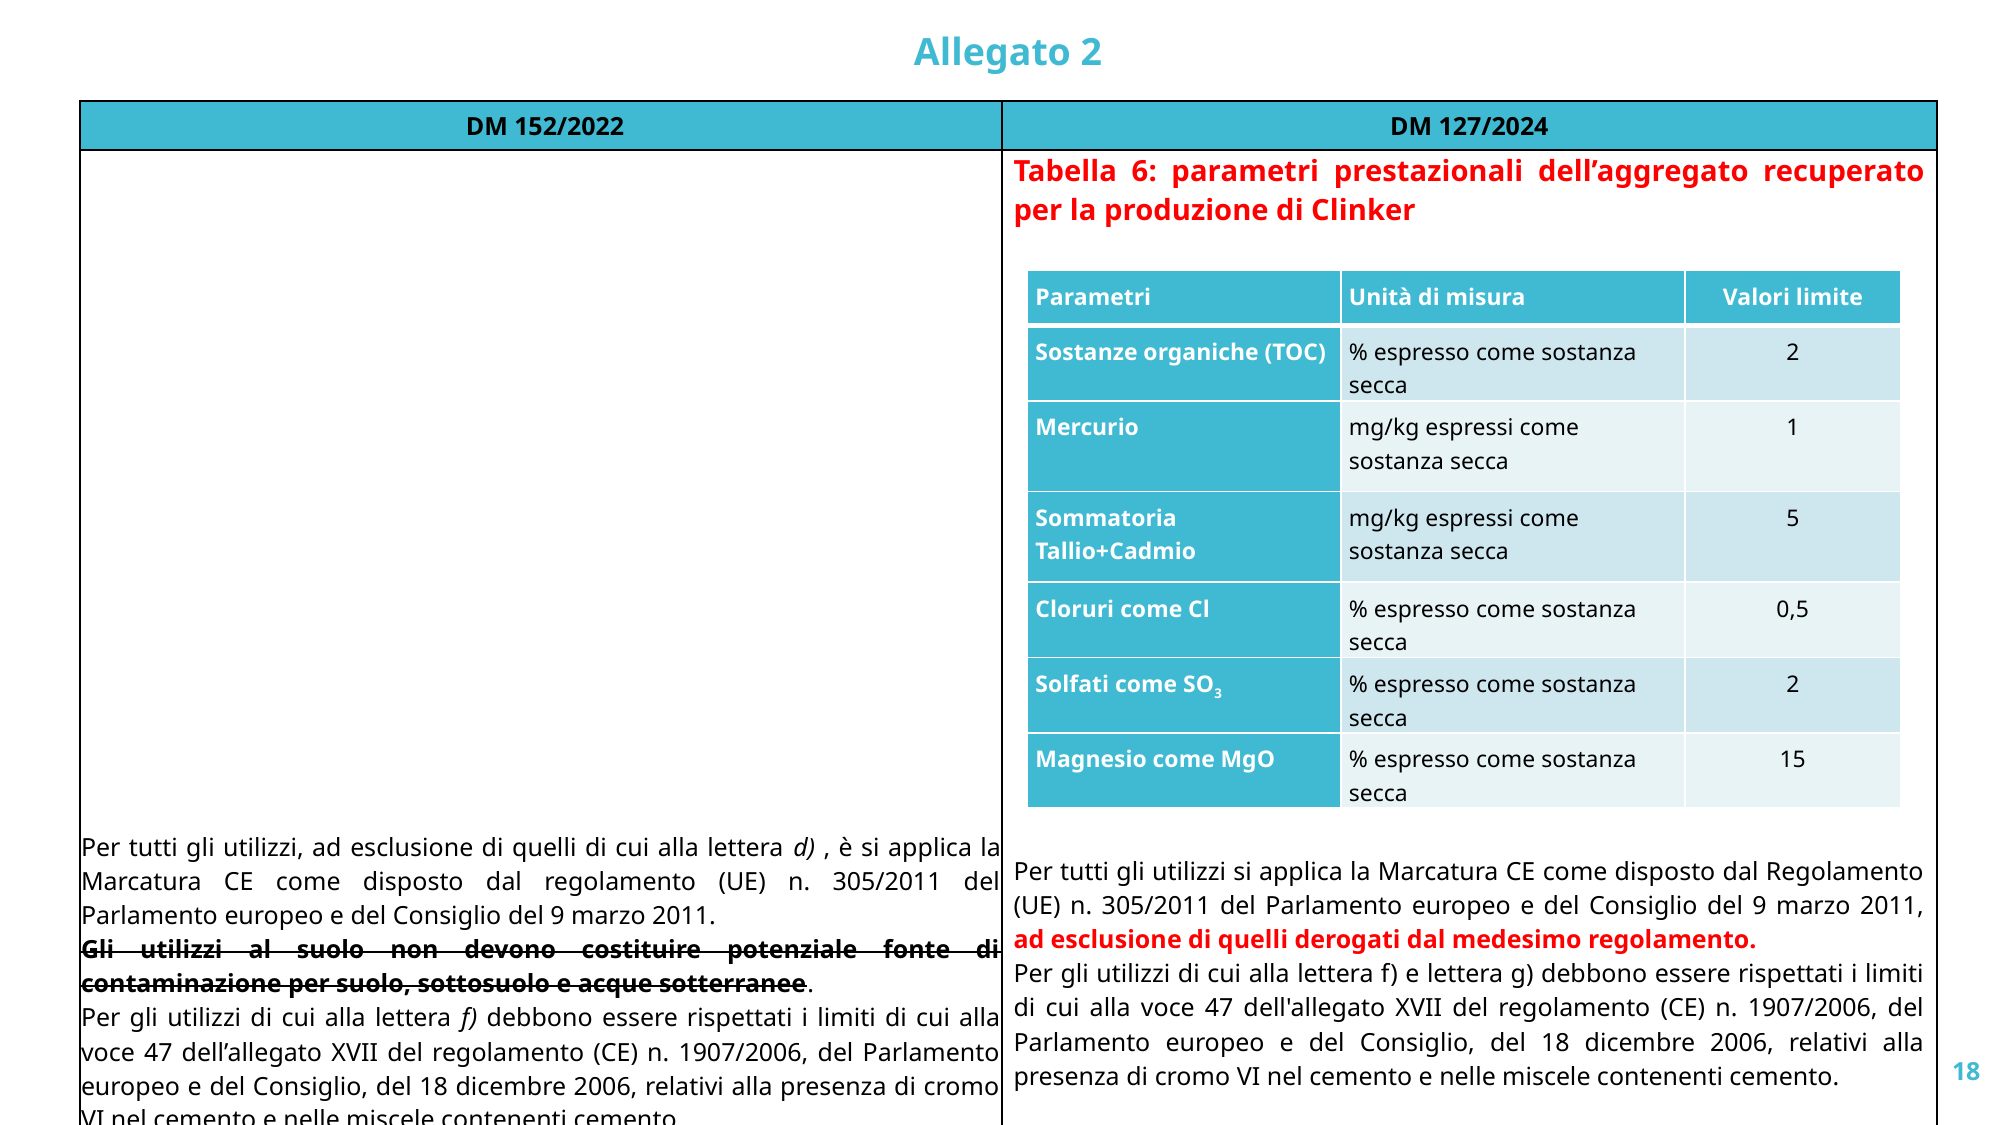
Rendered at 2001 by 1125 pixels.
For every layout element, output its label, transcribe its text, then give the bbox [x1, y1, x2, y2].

table_cell 5 [1686, 492, 1900, 581]
table_cell Sommatoria Tallio+Cadmio [1028, 492, 1340, 581]
table_cell 0,5 [1686, 583, 1900, 657]
table_cell mg/kg espressi come sostanza secca [1342, 402, 1684, 491]
table_header Valori limite [1686, 271, 1900, 323]
table_header Unità di misura [1342, 271, 1684, 323]
table_cell 1 [1686, 402, 1900, 491]
table_cell Per tutti gli utilizzi, ad esclusione di quelli di cui alla lettera d) , è si applica la Marcatura CE come disposto dal regolamento (UE) n. 305/2011 del Parlamento europeo e del Consiglio del 9 marzo 2011. Gli utilizzi al suolo non devono costituire potenziale fonte di contaminazione per suolo, sottosuolo e acque sotterranee. Per gli utilizzi di cui alla lettera f) debbono essere rispettati i limiti di cui alla voce 47 dell’allegato XVII del regolamento (CE) n. 1907/2006, del Parlamento europeo e del Consiglio, del 18 dicembre 2006, relativi alla presenza di cromo VI nel cemento e nelle miscele contenenti cemento. [81, 151, 1001, 1125]
table_header Parametri [1028, 271, 1340, 323]
table_header DM 152/2022 [81, 102, 1001, 149]
table_cell mg/kg espressi come sostanza secca [1342, 492, 1684, 581]
table_cell % espresso come sostanza secca [1342, 658, 1684, 732]
table_cell 2 [1686, 328, 1900, 400]
table_cell Magnesio come MgO [1028, 734, 1340, 807]
table_cell Solfati come SO3 [1028, 658, 1340, 732]
table_cell Cloruri come Cl [1028, 583, 1340, 657]
slide_number 18 [1938, 1042, 1996, 1103]
table_cell 15 [1686, 734, 1900, 807]
table_cell Sostanze organiche (TOC) [1028, 328, 1340, 400]
text_box Allegato 2 [508, 13, 1509, 81]
table_cell Tabella 6: parametri prestazionali dell’aggregato recuperato per la produzione di Clinker Per tutti gli utilizzi si applica la Marcatura CE come disposto dal Regolamento (UE) n. 305/2011 del Parlamento europeo e del Consiglio del 9 marzo 2011, ad esclusione di quelli derogati dal medesimo regolamento. Per gli utilizzi di cui alla lettera f) e lettera g) debbono essere rispettati i limiti di cui alla voce 47 dell'allegato XVII del regolamento (CE) n. 1907/2006, del Parlamento europeo e del Consiglio, del 18 dicembre 2006, relativi alla presenza di cromo VI nel cemento e nelle miscele contenenti cemento. [1003, 151, 1936, 1125]
table_cell Mercurio [1028, 402, 1340, 491]
table_cell % espresso come sostanza secca [1342, 328, 1684, 400]
table_cell % espresso come sostanza secca [1342, 734, 1684, 807]
table_header DM 127/2024 [1003, 102, 1936, 149]
table_cell 2 [1686, 658, 1900, 732]
table_cell % espresso come sostanza secca [1342, 583, 1684, 657]
